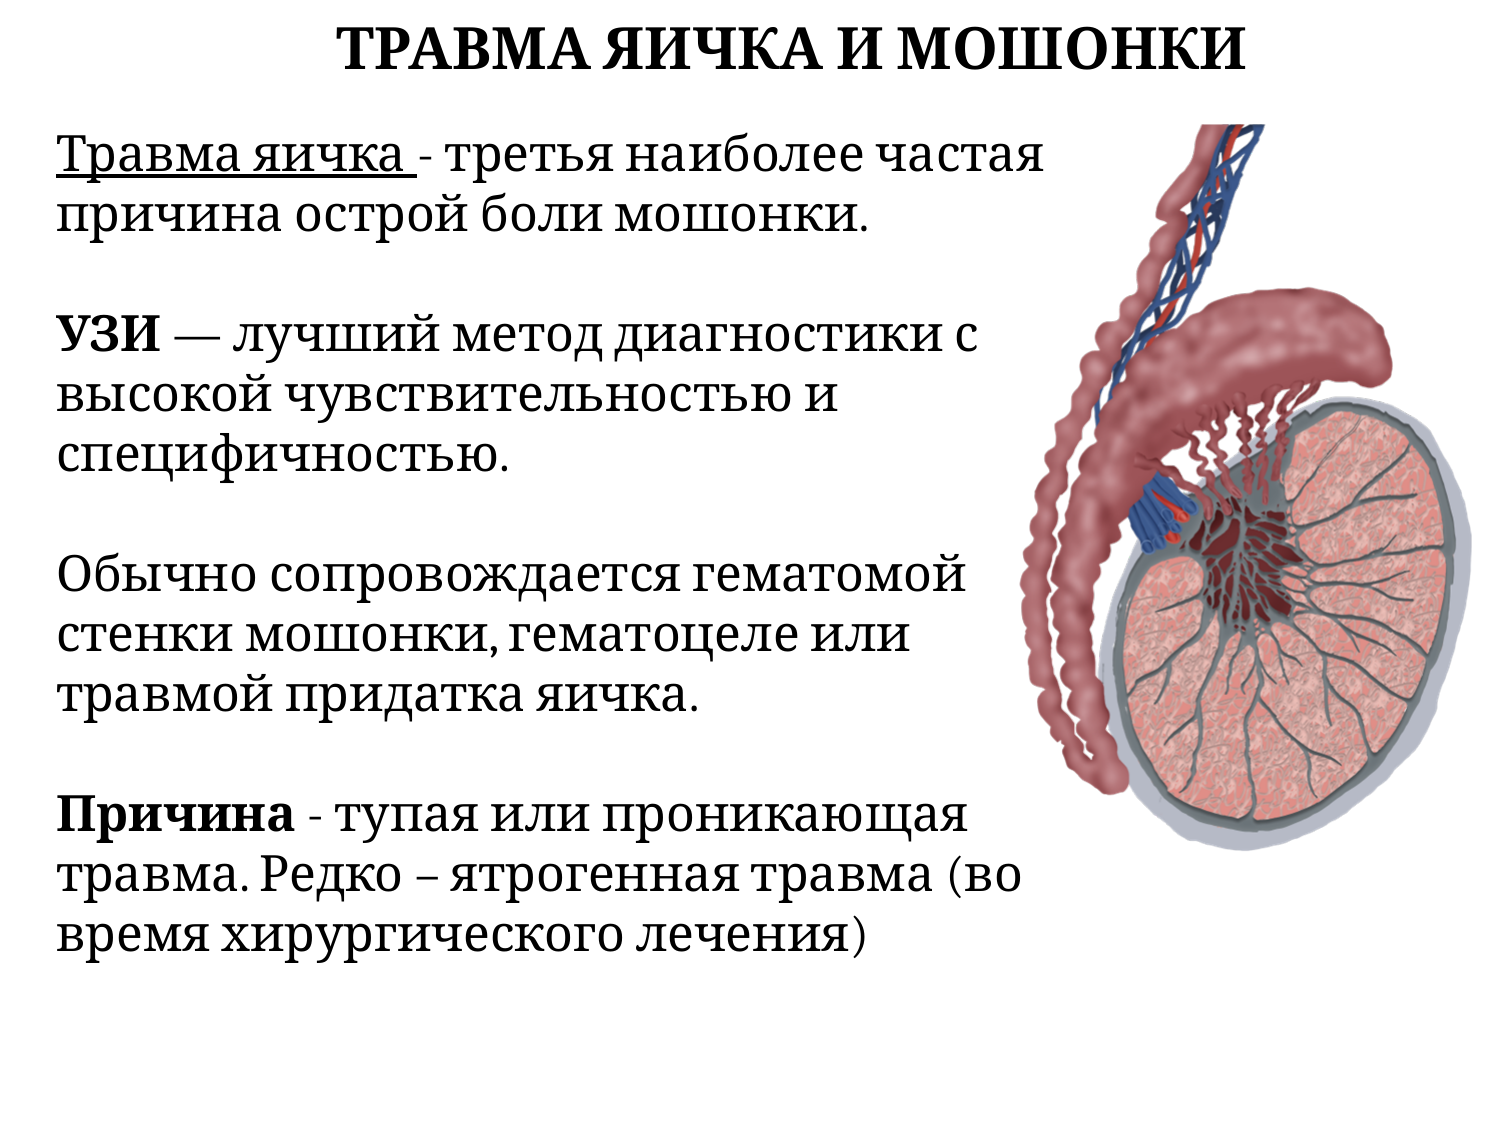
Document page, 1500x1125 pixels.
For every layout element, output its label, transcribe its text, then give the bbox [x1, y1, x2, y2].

picture [920, 88, 1497, 904]
text_box Травма яичка - третья наиболее частая причина острой боли мошонки. УЗИ — лучший метод диагностики с высокой чувствительностью и специфичностью. Обычно сопровождается гематомой стенки мошонки, гематоцеле или травмой придатка яичка. Причина - тупая или проникающая травма. Редко – ятрогенная травма (во время хирургического лечения) [41, 113, 1081, 1029]
text_box ТРАВМА ЯИЧКА И МОШОНКИ [321, 4, 1263, 89]
